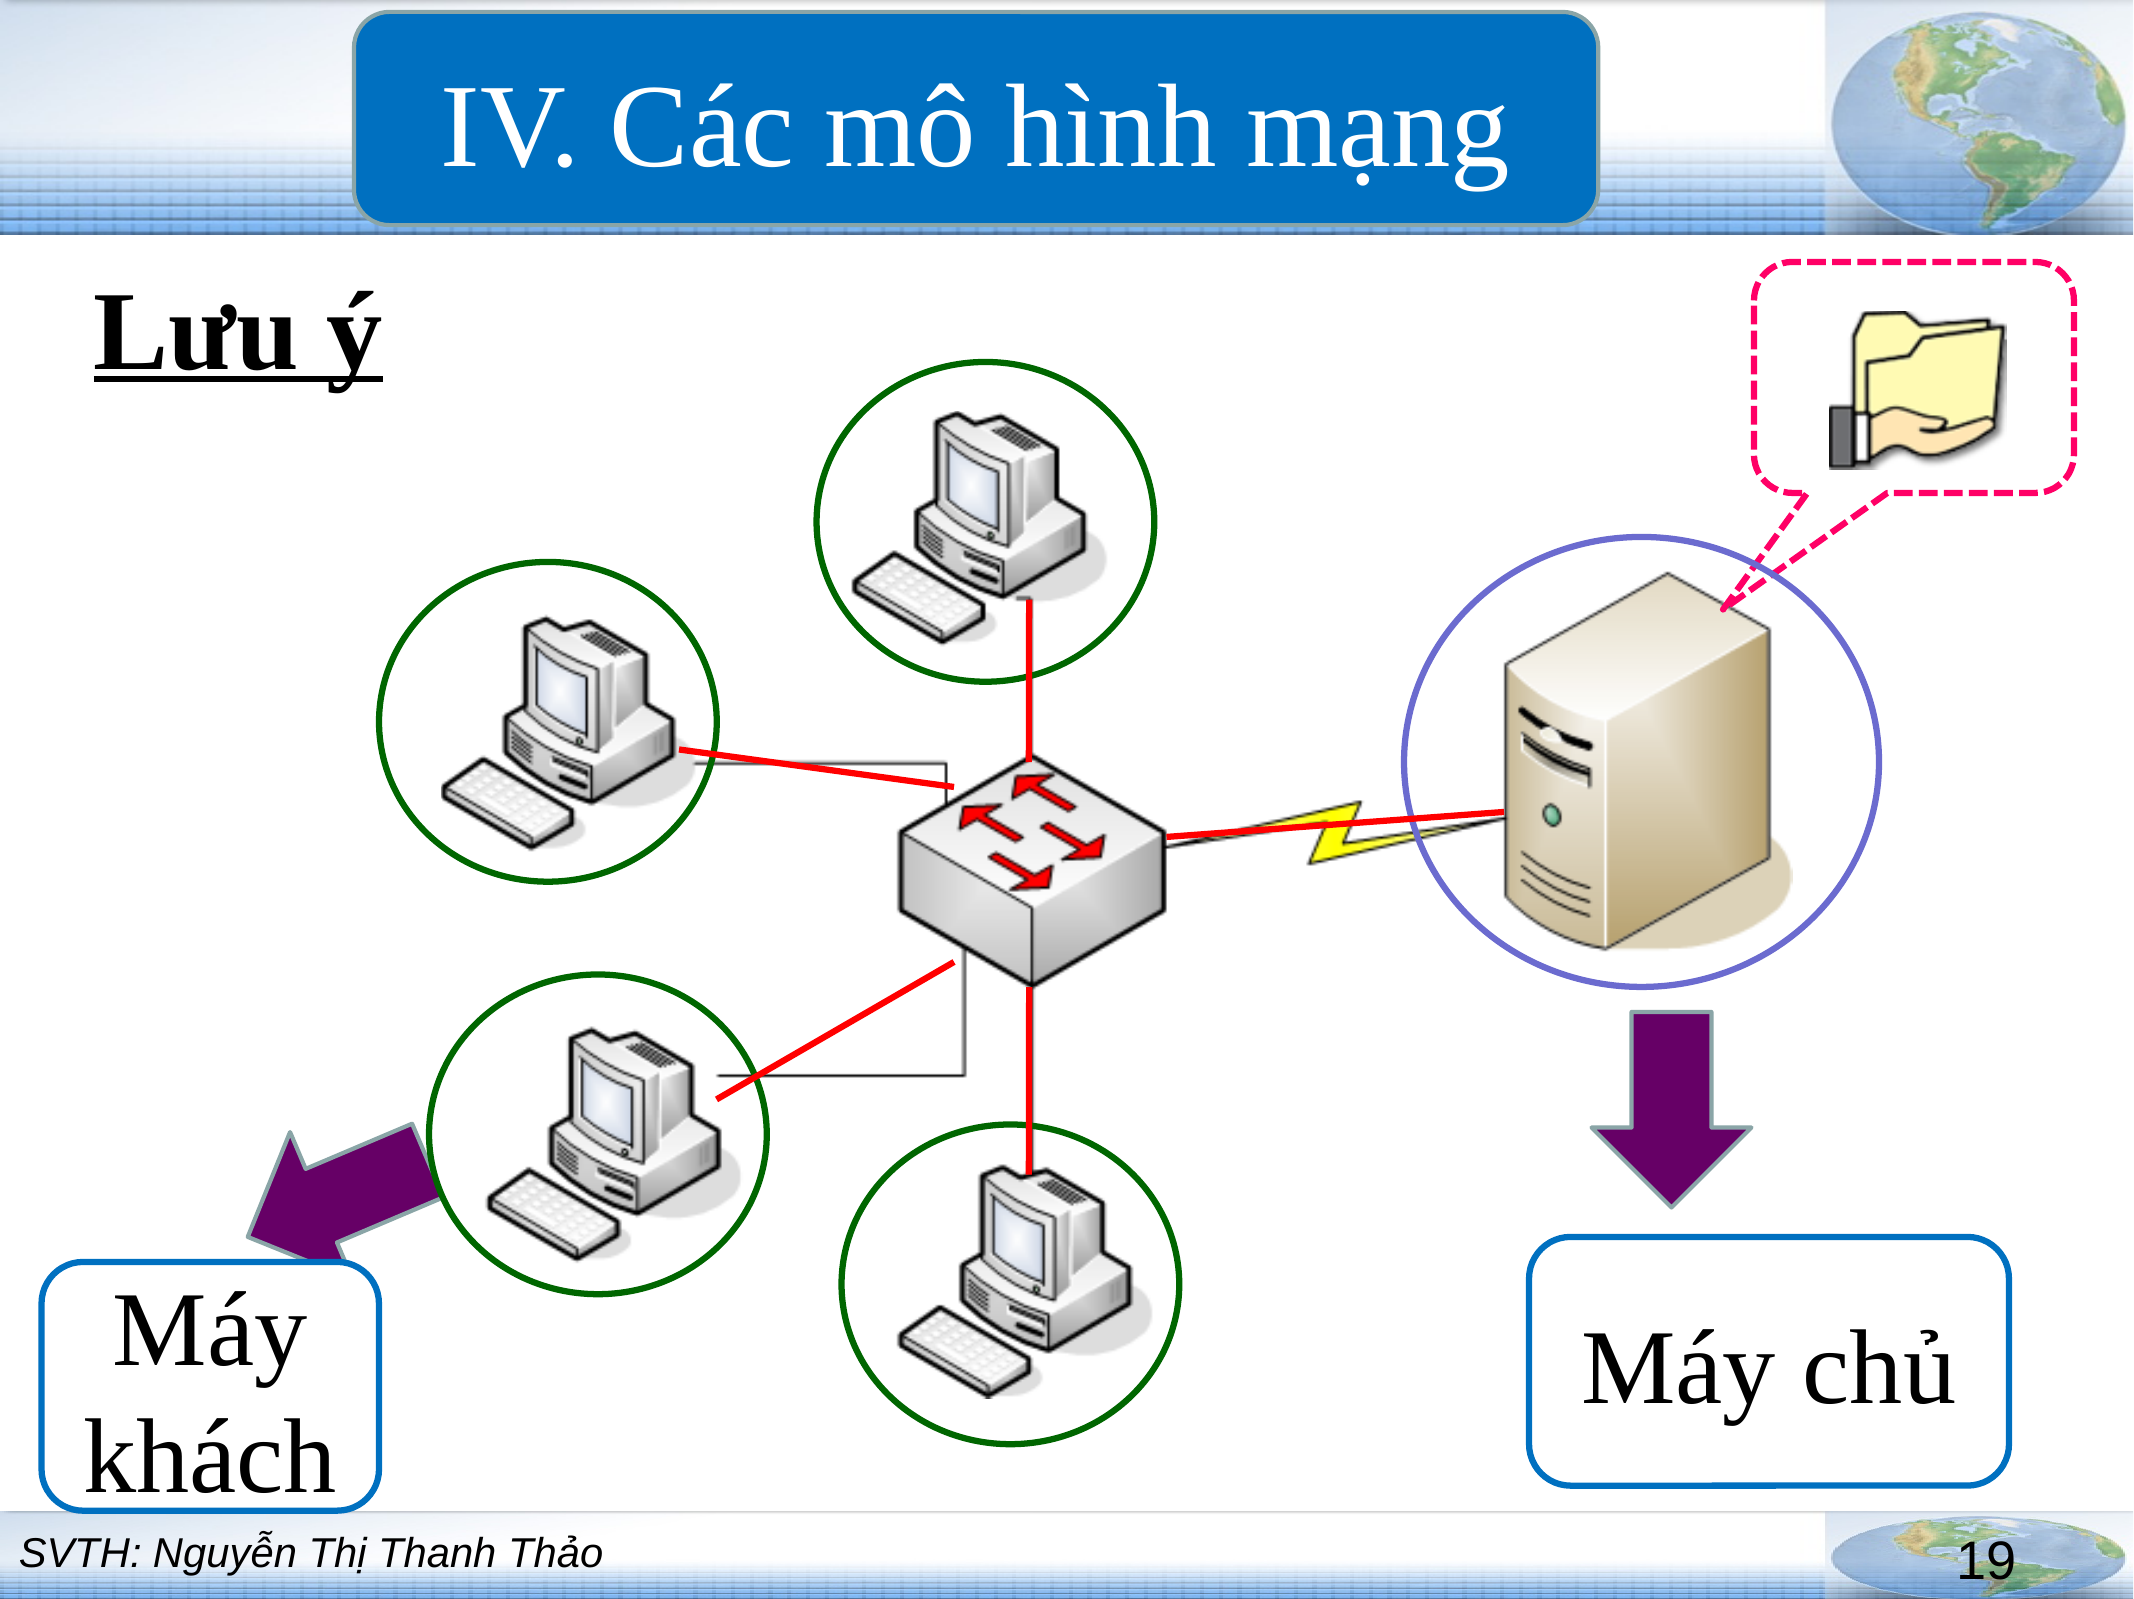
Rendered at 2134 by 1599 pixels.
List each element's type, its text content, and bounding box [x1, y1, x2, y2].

text_box IV. Các mô hình mạng [351, 9, 1601, 228]
picture [0, 1511, 2134, 1599]
text_box [245, 1121, 436, 1260]
text_box Lưu ý [78, 249, 542, 400]
text_box [376, 599, 436, 845]
picture [1828, 311, 2007, 470]
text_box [716, 961, 955, 1100]
text_box [896, 1405, 1125, 1447]
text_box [1166, 811, 1505, 838]
picture [441, 411, 1793, 1399]
text_box Máy chủ [1526, 1234, 2012, 1488]
text_box [426, 1082, 436, 1187]
picture [0, 0, 2134, 235]
text_box [1795, 587, 1882, 937]
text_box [678, 749, 955, 788]
text_box [1751, 259, 2077, 561]
text_box [861, 359, 1110, 410]
text_box Máy khách [39, 1259, 382, 1513]
